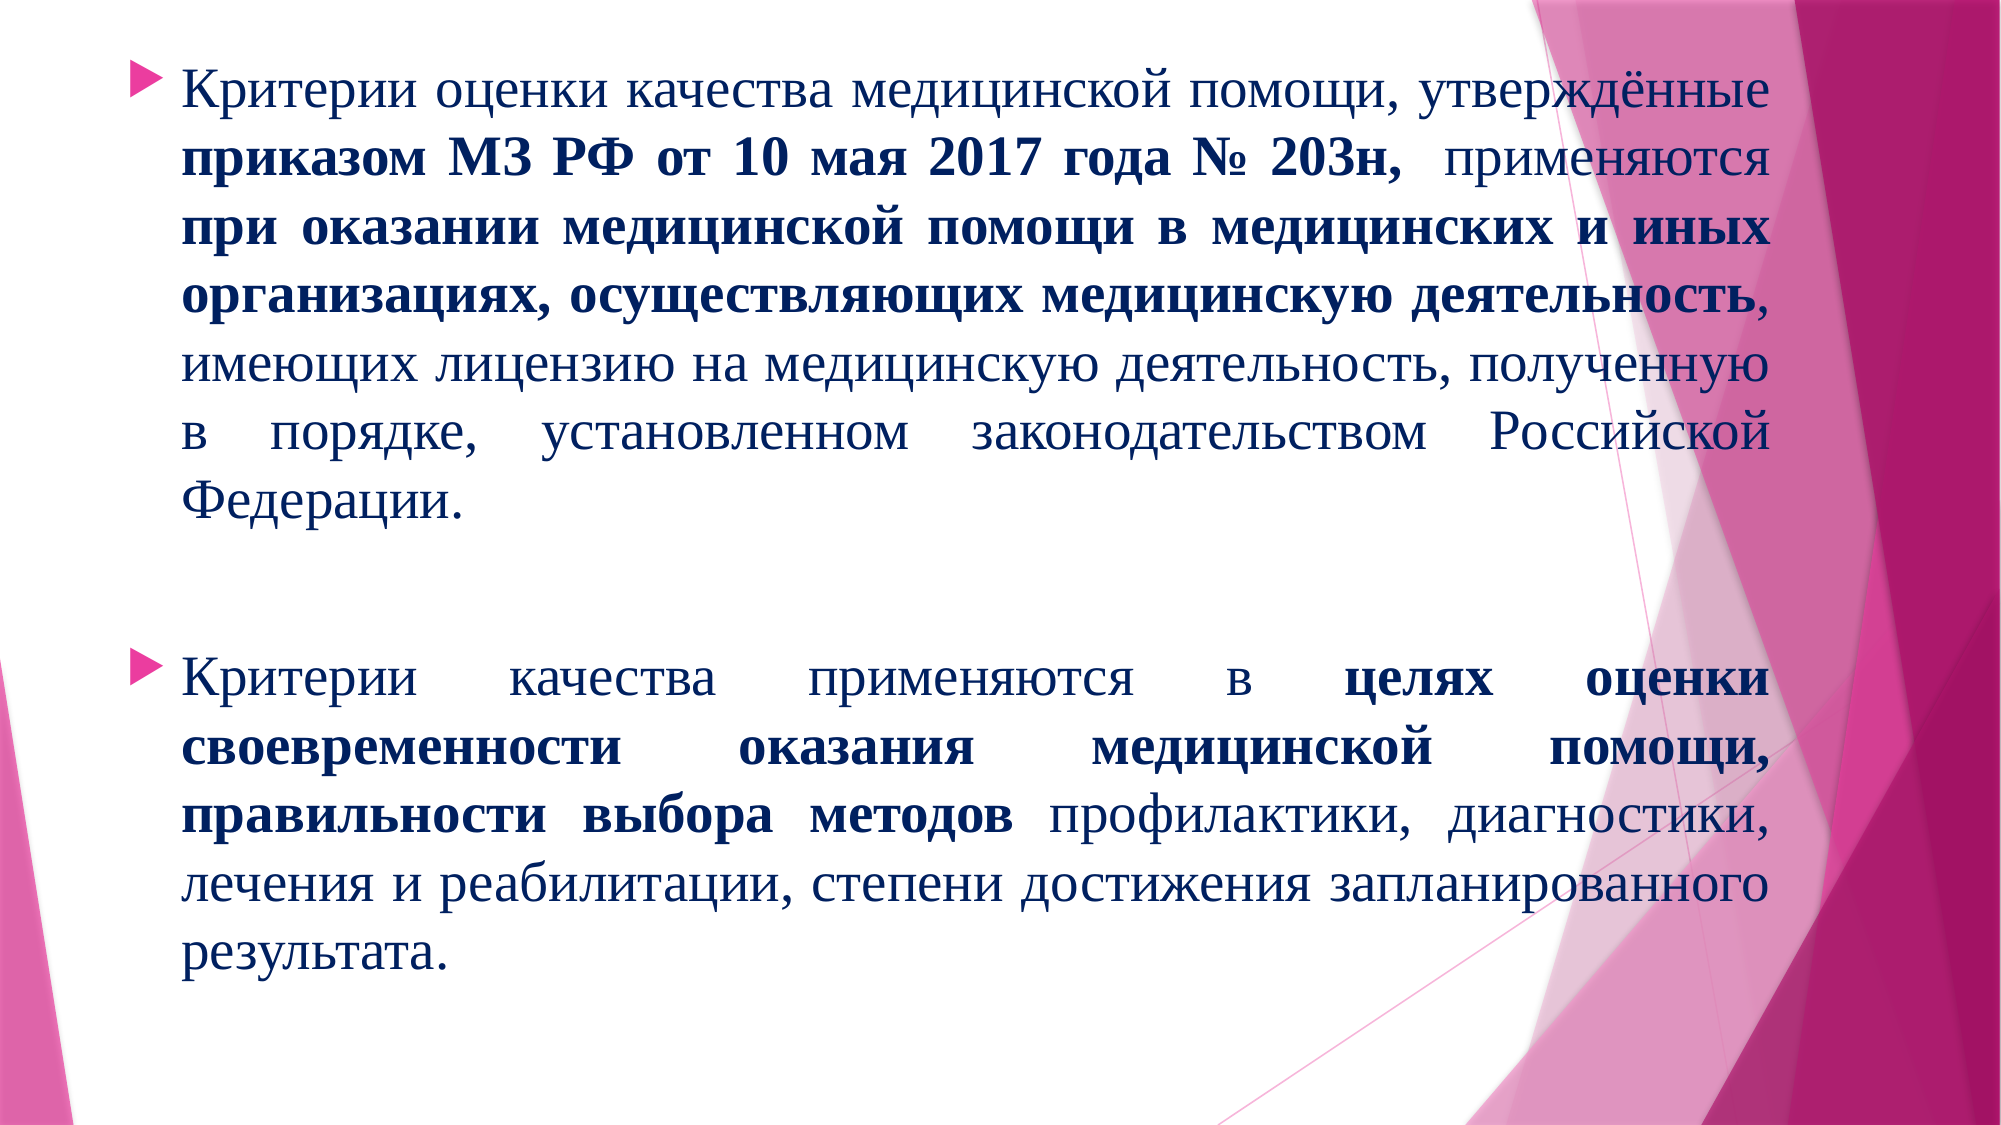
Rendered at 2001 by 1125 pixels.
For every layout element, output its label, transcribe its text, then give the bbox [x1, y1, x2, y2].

title [1786, 113, 1972, 555]
list Критерии оценки качества медицинской помощи, утверждённые приказом МЗ РФ от 10 мая 2017 года № 203н, применяются при оказании медицинской помощи в медицинских и иных организациях, осуществляющих медицинскую деятельность, имеющих лицензию на медицинскую деятельность, полученную в порядке, установленном законодательством Российской Федерации. Критерии качества применяются в целях оценки своевременности оказания медицинской помощи, правильности выбора методов профилактики, диагностики, лечения и реабилитации, степени достижения запланированного результата. [111, 42, 1786, 992]
